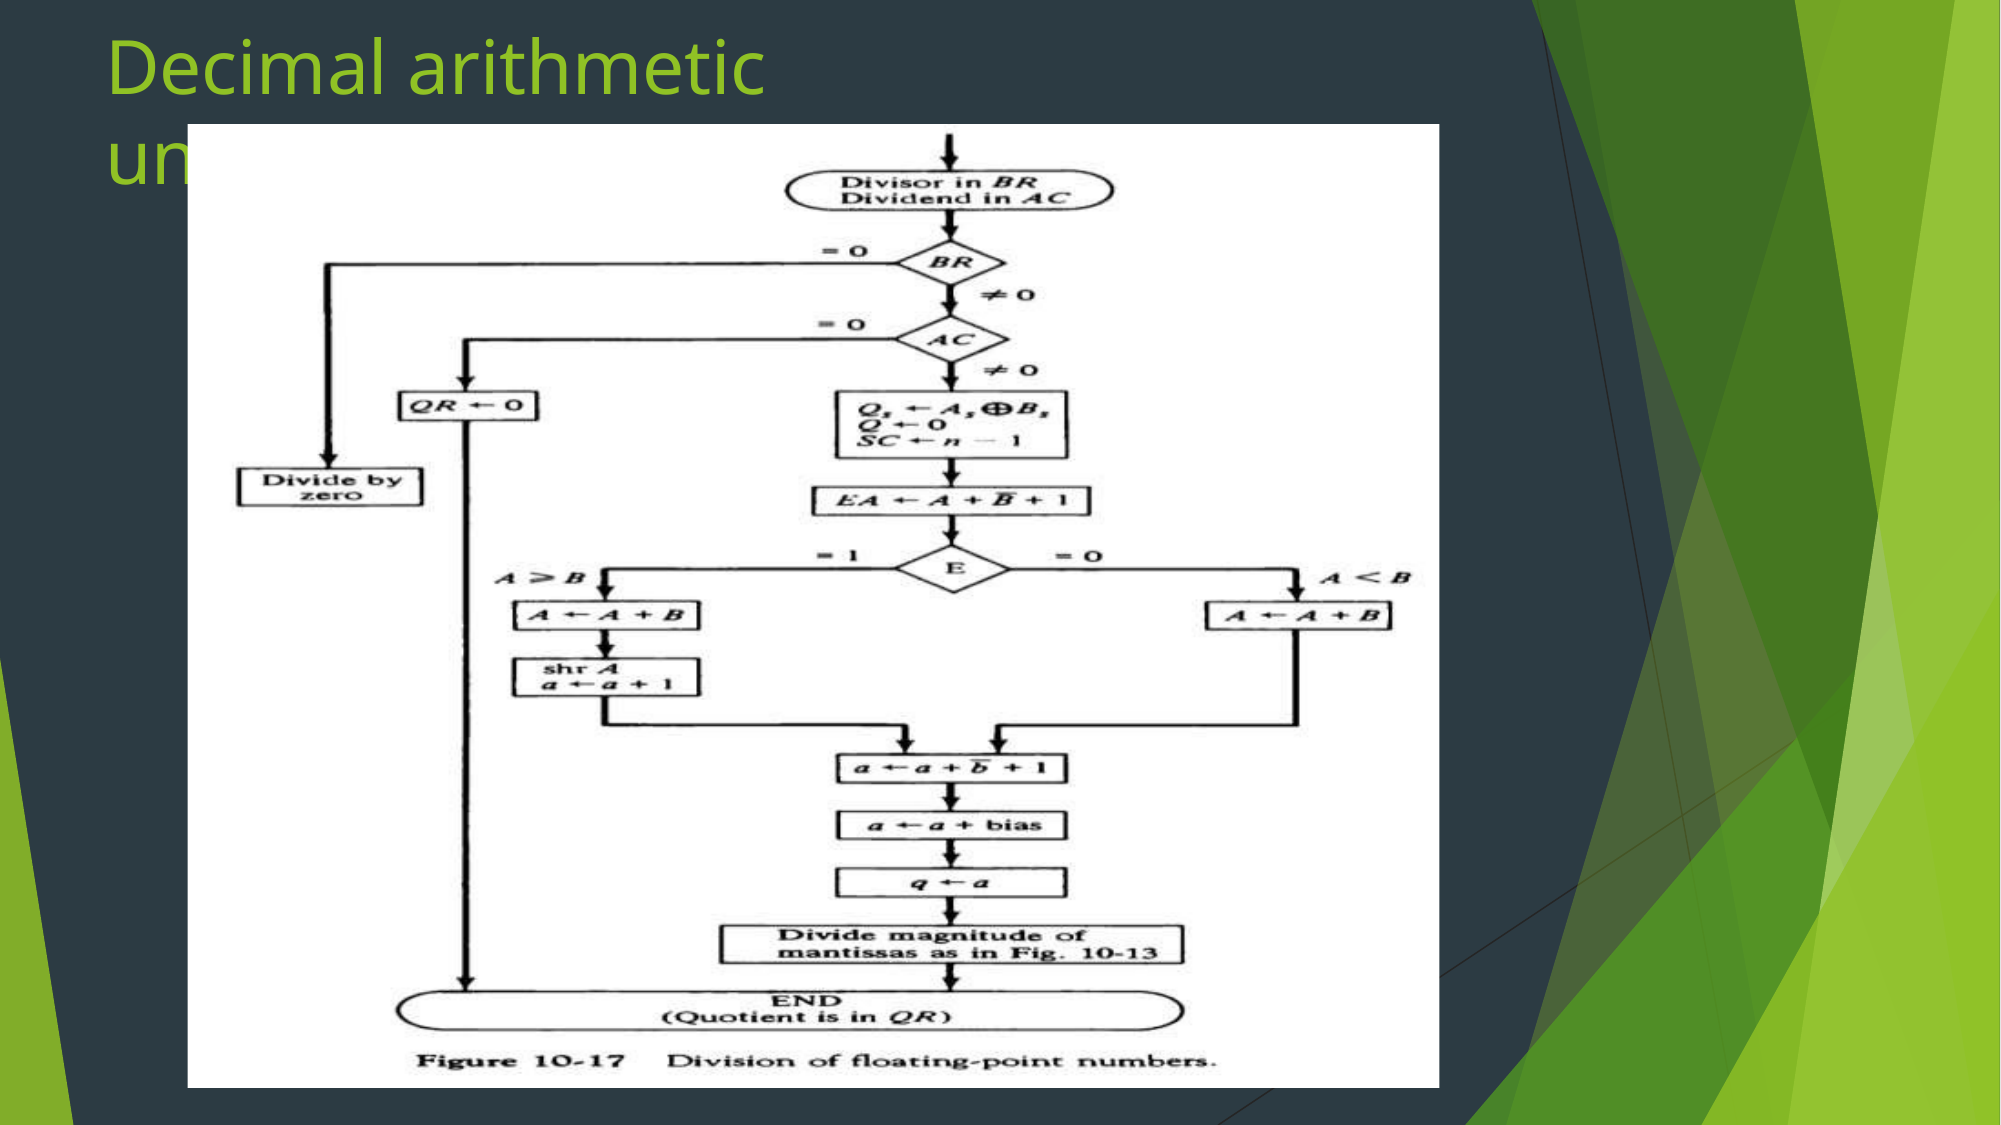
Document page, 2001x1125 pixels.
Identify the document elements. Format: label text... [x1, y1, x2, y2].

title Decimal arithmetic unit [103, 17, 907, 208]
text_box [187, 124, 1440, 1088]
